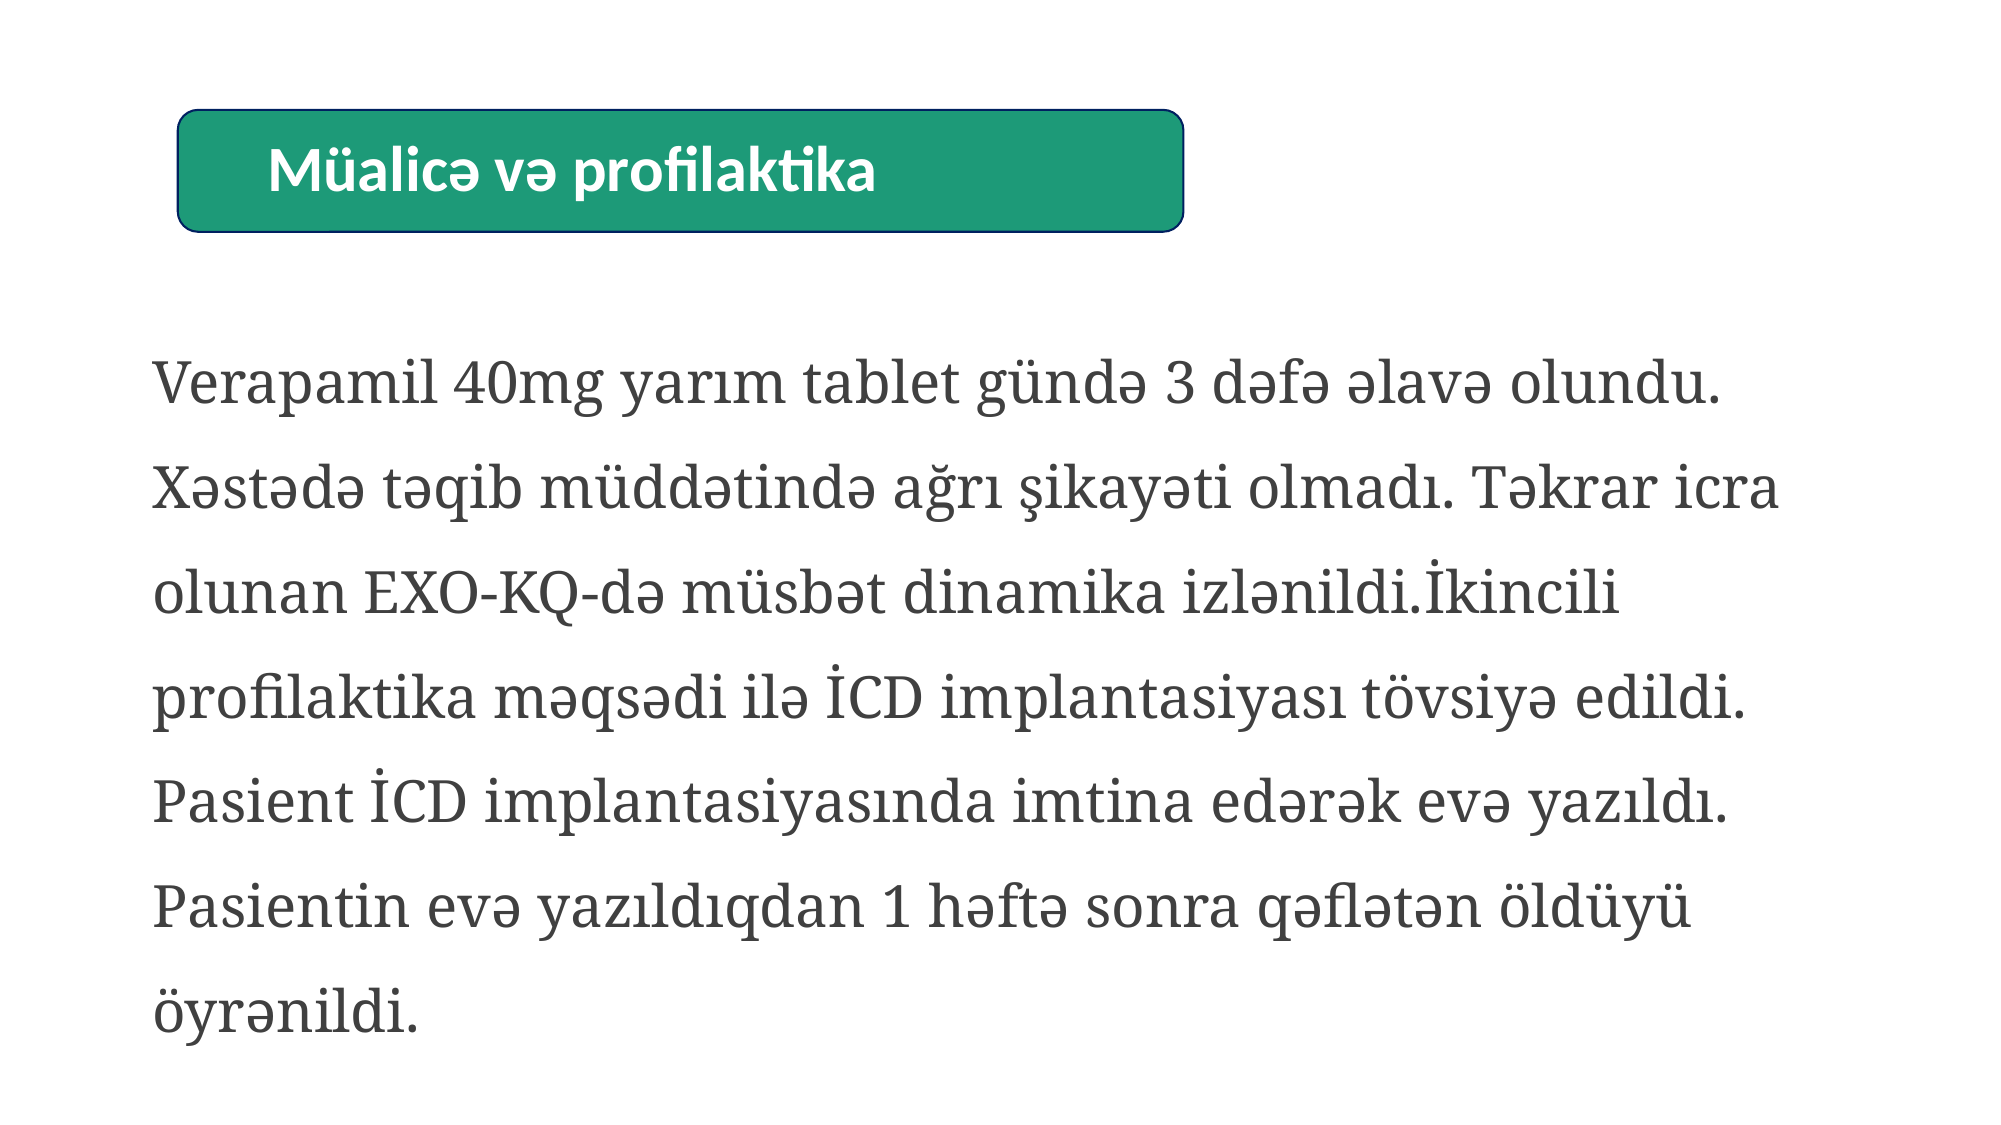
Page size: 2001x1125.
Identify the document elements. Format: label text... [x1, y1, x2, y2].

list Verapamil 40mg yarım tablet gündə 3 dəfə əlavə olundu. Xəstədə təqib müddətində ağrı şikayəti olmadı. Təkrar icra olunan EXO-KQ-də müsbət dinamika izlənildi.İkincili profilaktika məqsədi ilə İCD implantasiyası tövsiyə edildi. Pasient İCD implantasiyasında imtina edərək evə yazıldı. Pasientin evə yazıldıqdan 1 həftə sonra qəflətən öldüyü öyrənildi. [137, 302, 1863, 1017]
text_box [177, 108, 1184, 232]
